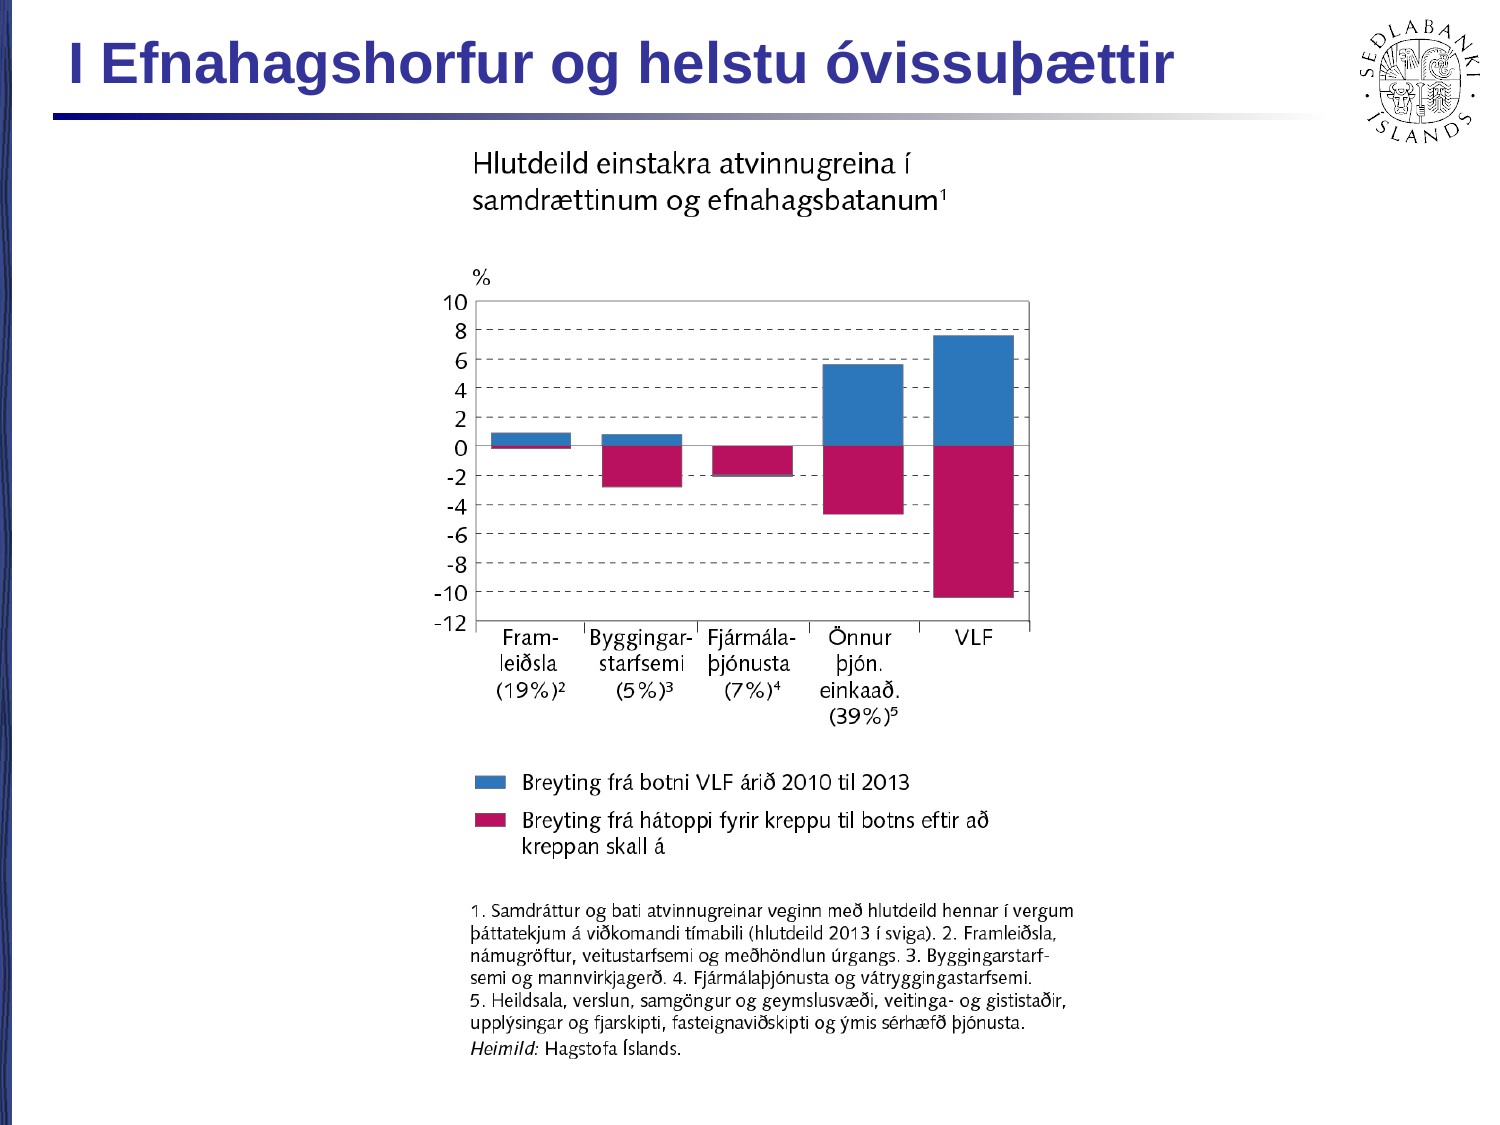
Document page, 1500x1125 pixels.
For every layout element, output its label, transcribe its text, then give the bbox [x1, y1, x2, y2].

picture [1357, 18, 1482, 149]
picture [0, 0, 12, 1125]
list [433, 148, 1079, 1059]
title I Efnahagshorfur og helstu óvissuþættir [52, 10, 1330, 111]
